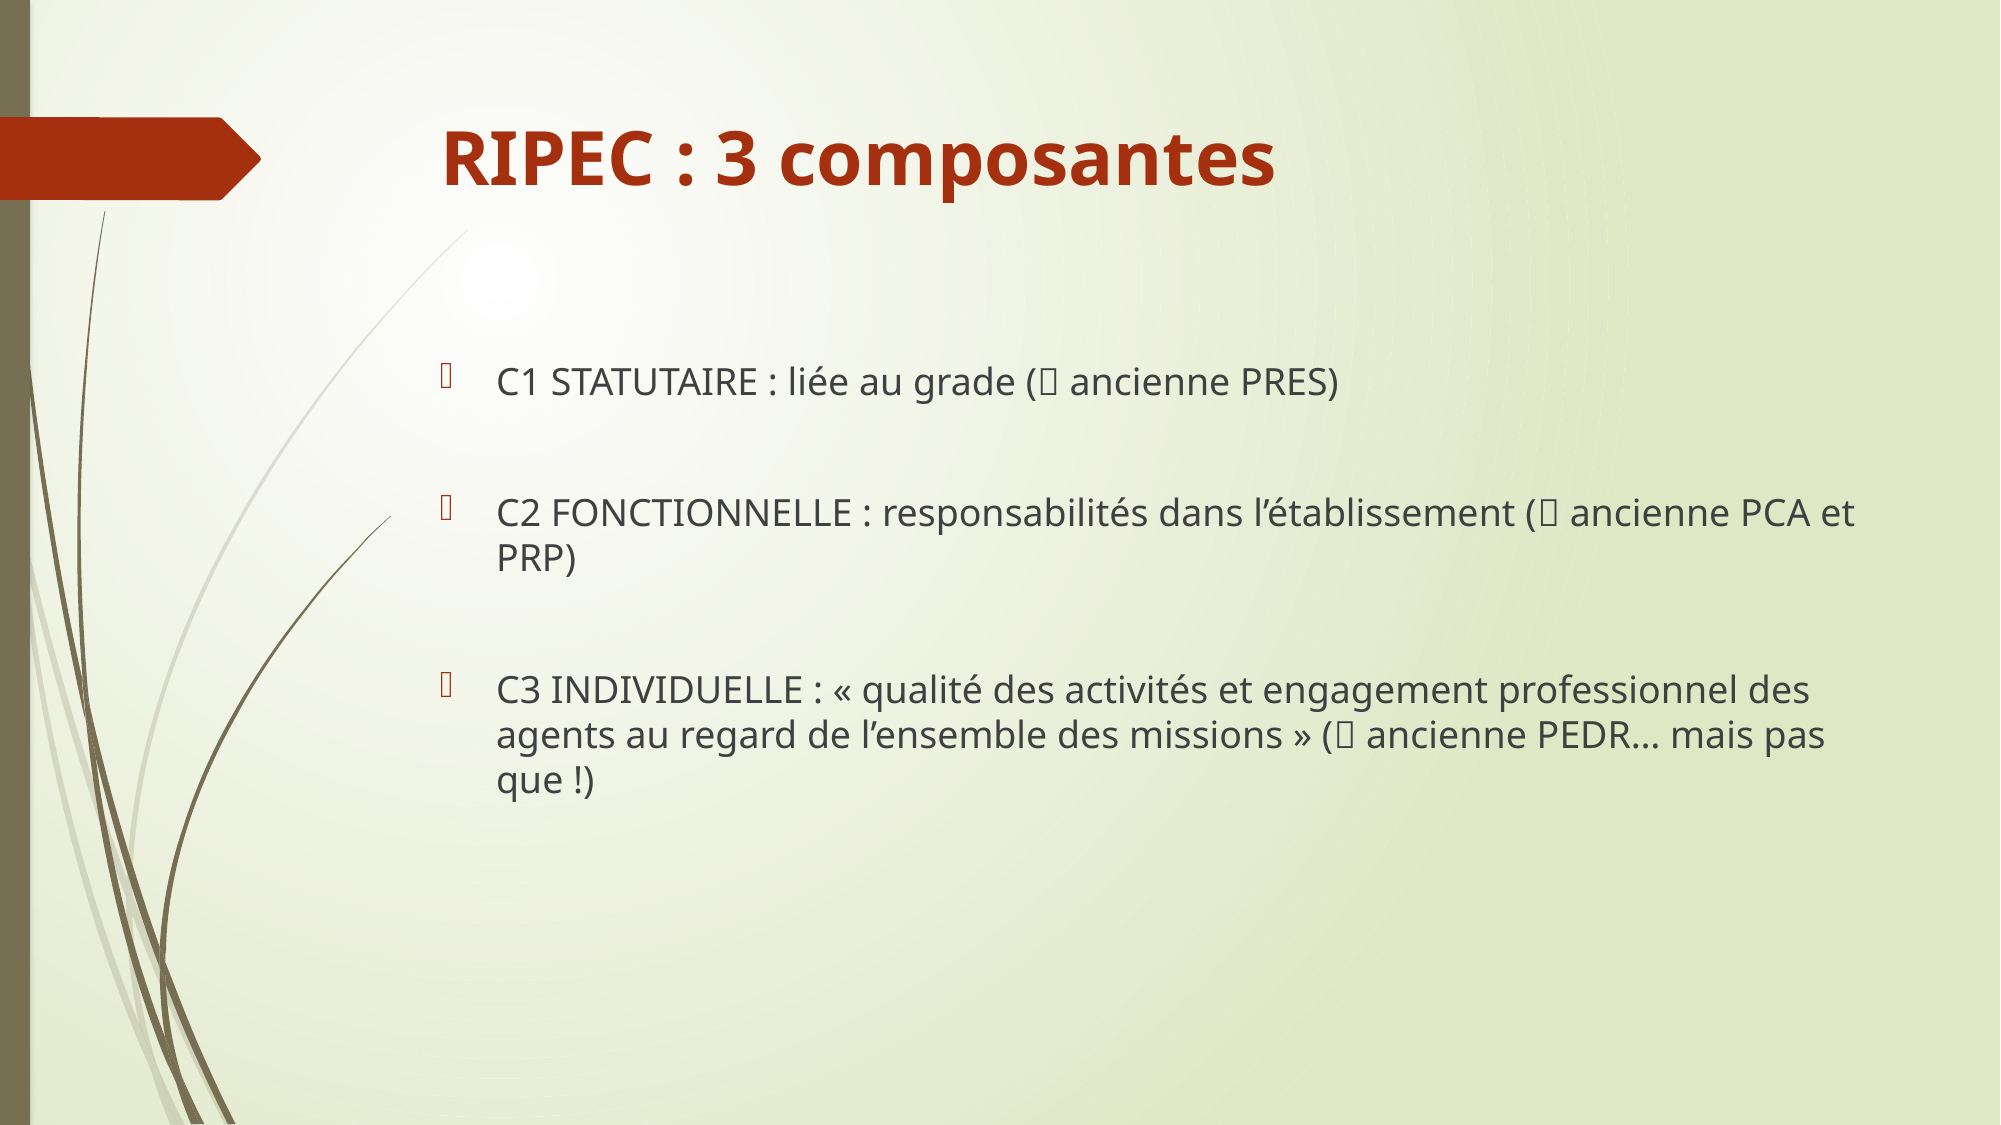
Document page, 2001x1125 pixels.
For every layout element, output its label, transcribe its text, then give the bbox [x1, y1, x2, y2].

list C1 STATUTAIRE : liée au grade ( ancienne PRES) C2 FONCTIONNELLE : responsabilités dans l’établissement ( ancienne PCA et PRP) C3 INDIVIDUELLE : « qualité des activités et engagement professionnel des agents au regard de l’ensemble des missions » ( ancienne PEDR… mais pas que !) [424, 350, 1888, 970]
title RIPEC : 3 composantes [425, 102, 1888, 313]
